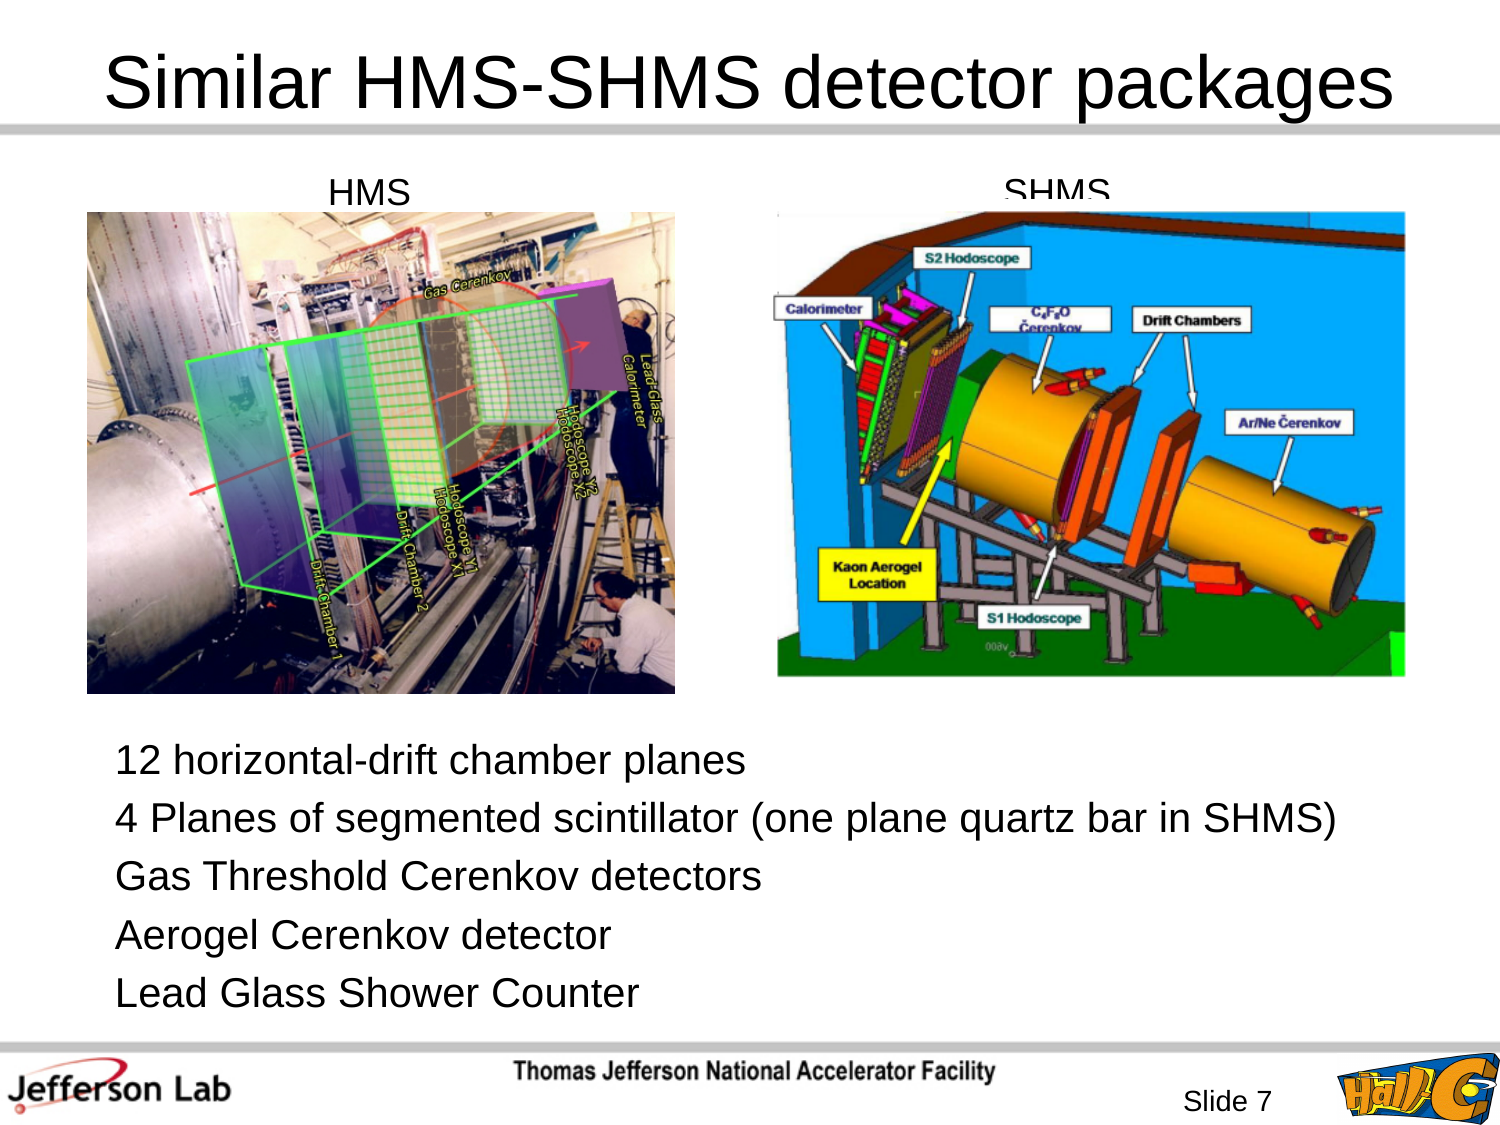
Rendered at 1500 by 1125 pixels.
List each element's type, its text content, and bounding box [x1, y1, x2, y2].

text_box SHMS [988, 149, 1127, 198]
slide_number Slide 7 [1050, 1065, 1288, 1125]
text_box HMS [313, 149, 427, 210]
picture [0, 0, 1500, 1125]
text_box Similar HMS-SHMS detector packages [62, 26, 1438, 124]
text_box 12 horizontal-drift chamber planes 4 Planes of segmented scintillator (one plane quartz bar in SHMS) Gas Threshold Cerenkov detectors Aerogel Cerenkov detector Lead Glass Shower Counter [99, 724, 1375, 1038]
